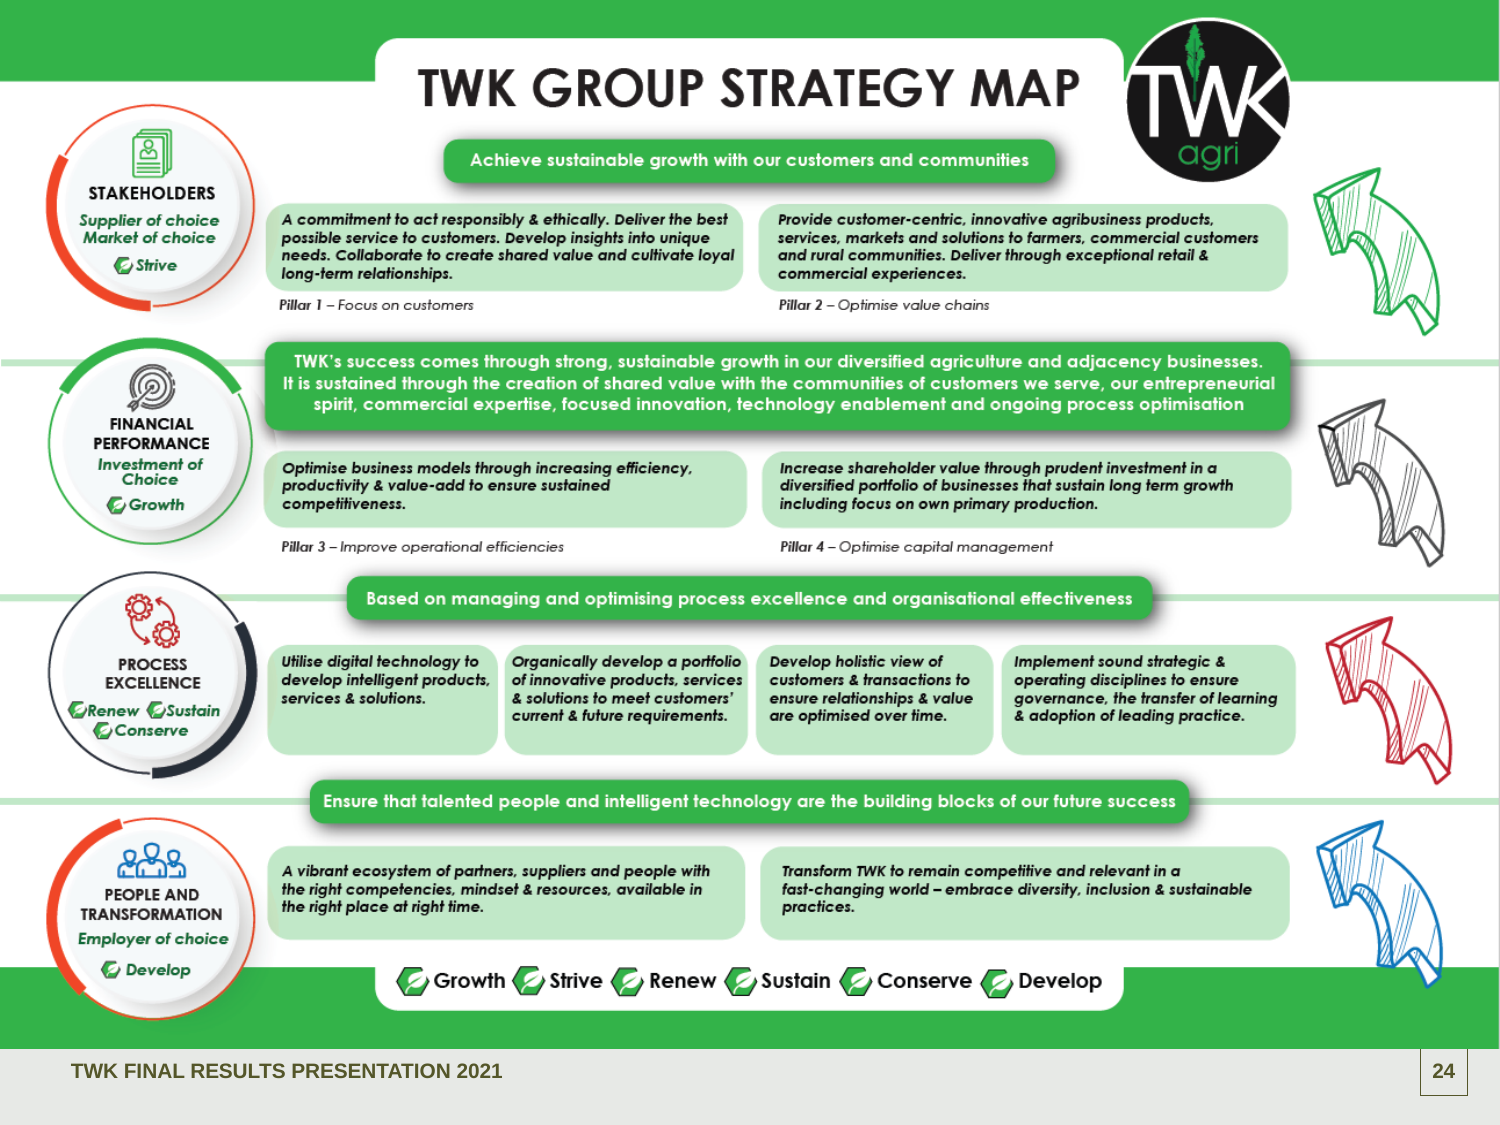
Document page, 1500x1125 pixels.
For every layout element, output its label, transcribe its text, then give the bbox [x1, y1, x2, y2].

slide_number 23 [1420, 1049, 1468, 1096]
picture [0, 0, 1500, 1049]
footer TWK FINAL results presentation 2021 [70, 1049, 1400, 1096]
